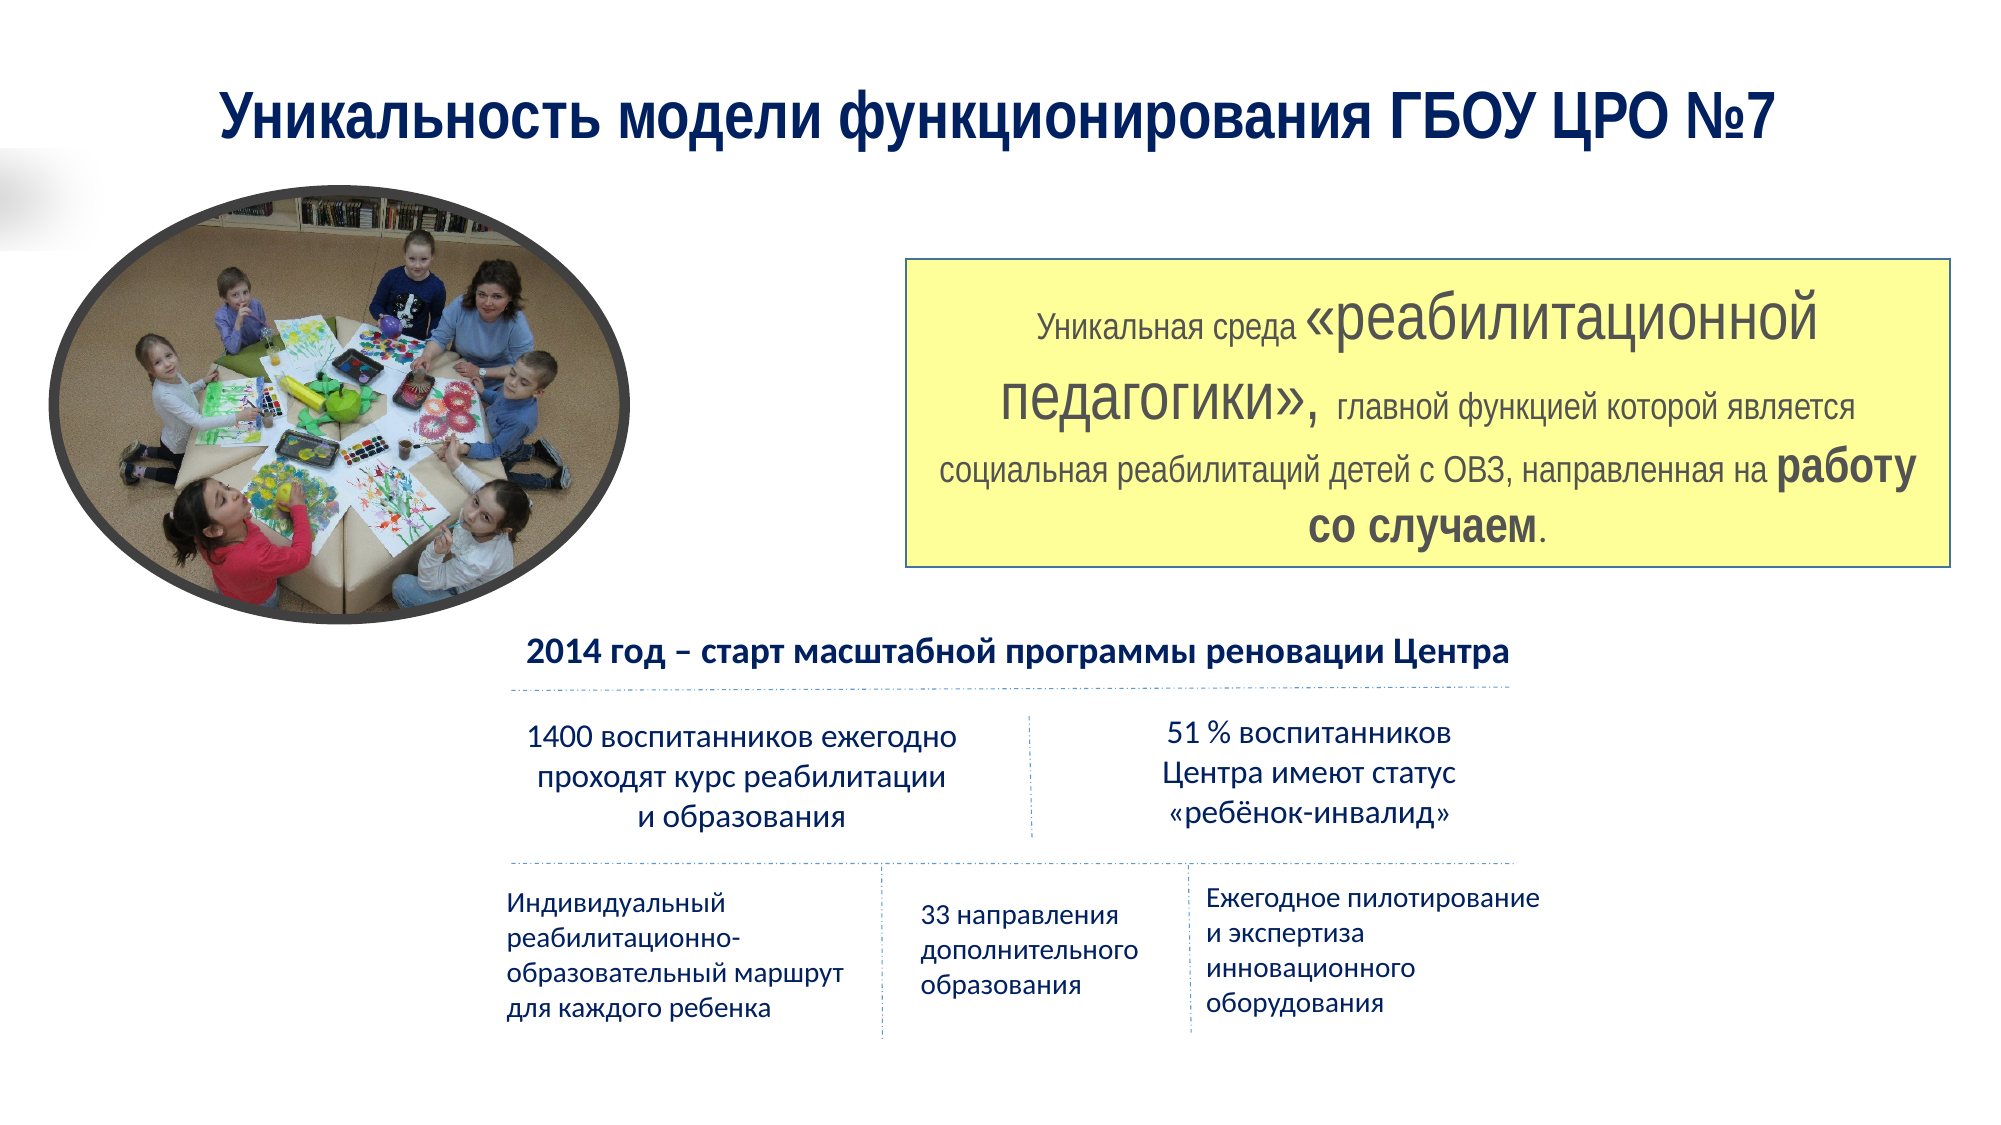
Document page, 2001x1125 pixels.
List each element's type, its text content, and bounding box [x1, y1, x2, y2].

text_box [1188, 865, 1192, 1033]
picture [53, 190, 625, 620]
text_box 1400 воспитанников ежегодно проходят курс реабилитации и образования [511, 706, 973, 842]
text_box 33 направления дополнительного образования [905, 888, 1161, 1008]
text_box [1029, 716, 1033, 838]
text_box 2014 год – старт масштабной программы реновации Центра [511, 619, 1529, 679]
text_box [511, 686, 1510, 691]
text_box Ежегодное пилотирование и экспертиза инновационного оборудования [1192, 870, 1571, 1026]
text_box Индивидуальный реабилитационно-образовательный маршрут для каждого ребенка [491, 876, 866, 1031]
title Уникальность модели функционирования ГБОУ ЦРО №7 [137, 43, 1863, 191]
text_box 51 % воспитанников Центра имеют статус «ребёнок-инвалид» [1135, 703, 1484, 838]
text_box Уникальная среда «реабилитационной педагогики», главной функцией которой является социальная реабилитаций детей с ОВЗ, направленная на работу со случаем. [905, 258, 1951, 568]
